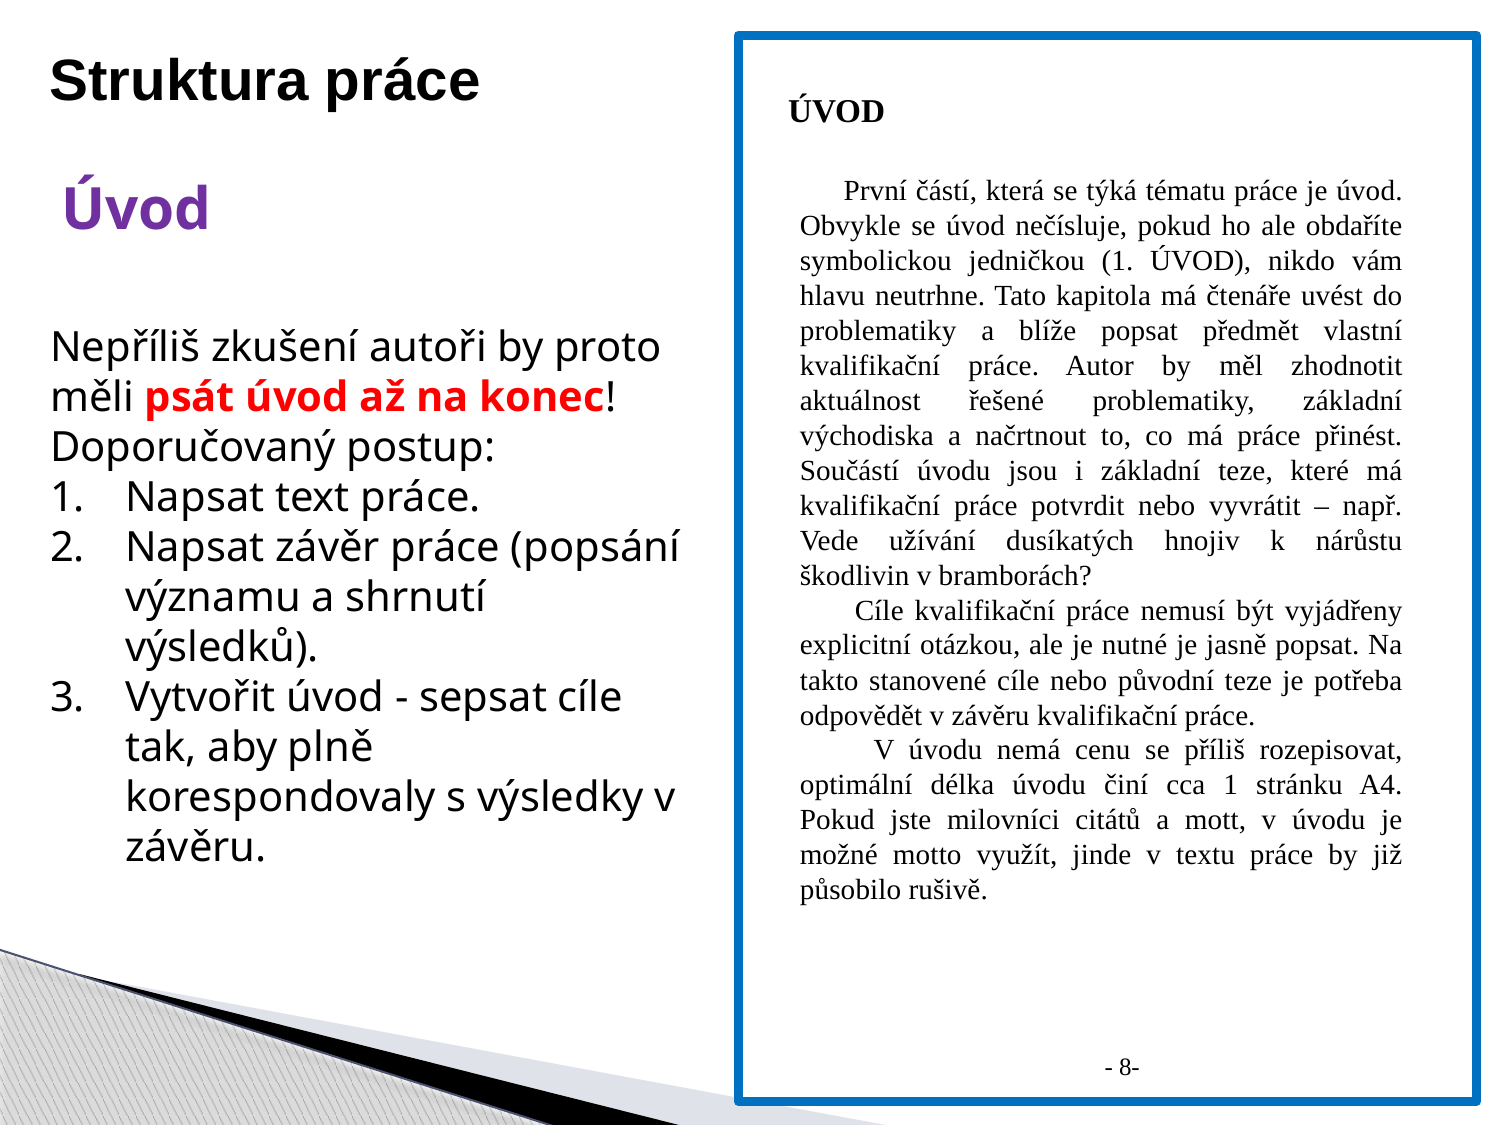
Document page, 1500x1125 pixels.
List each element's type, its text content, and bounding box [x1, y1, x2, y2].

text_box - 8- [1089, 1042, 1172, 1088]
text_box Úvod [46, 164, 680, 249]
text_box Struktura práce [35, 35, 633, 120]
text_box ÚVOD [773, 81, 950, 137]
text_box Nepříliš zkušení autoři by proto měli psát úvod až na konec! Doporučovaný postup: Napsat text práce. Napsat závěr práce (popsání významu a shrnutí výsledků). Vytvořit úvod - sepsat cíle tak, aby plně korespondovaly s výsledky v závěru. [35, 311, 704, 877]
text_box [734, 31, 1481, 1106]
text_box První částí, která se týká tématu práce je úvod. Obvykle se úvod nečísluje, pokud ho ale obdaříte symbolickou jedničkou (1. ÚVOD), nikdo vám hlavu neutrhne. Tato kapitola má čtenáře uvést do problematiky a blíže popsat předmět vlastní kvalifikační práce. Autor by měl zhodnotit aktuálnost řešené problematiky, základní východiska a načrtnout to, co má práce přinést. Součástí úvodu jsou i základní teze, které má kvalifikační práce potvrdit nebo vyvrátit – např. Vede užívání dusíkatých hnojiv k nárůstu škodlivin v bramborách? Cíle kvalifikační práce nemusí být vyjádřeny explicitní otázkou, ale je nutné je jasně popsat. Na takto stanovené cíle nebo původní teze je potřeba odpovědět v závěru kvalifikační práce. V úvodu nemá cenu se příliš rozepisovat, optimální délka úvodu činí cca 1 stránku A4. Pokud jste milovníci citátů a mott, v úvodu je možné motto využít, jinde v textu práce by již působilo rušivě. [785, 163, 1418, 913]
